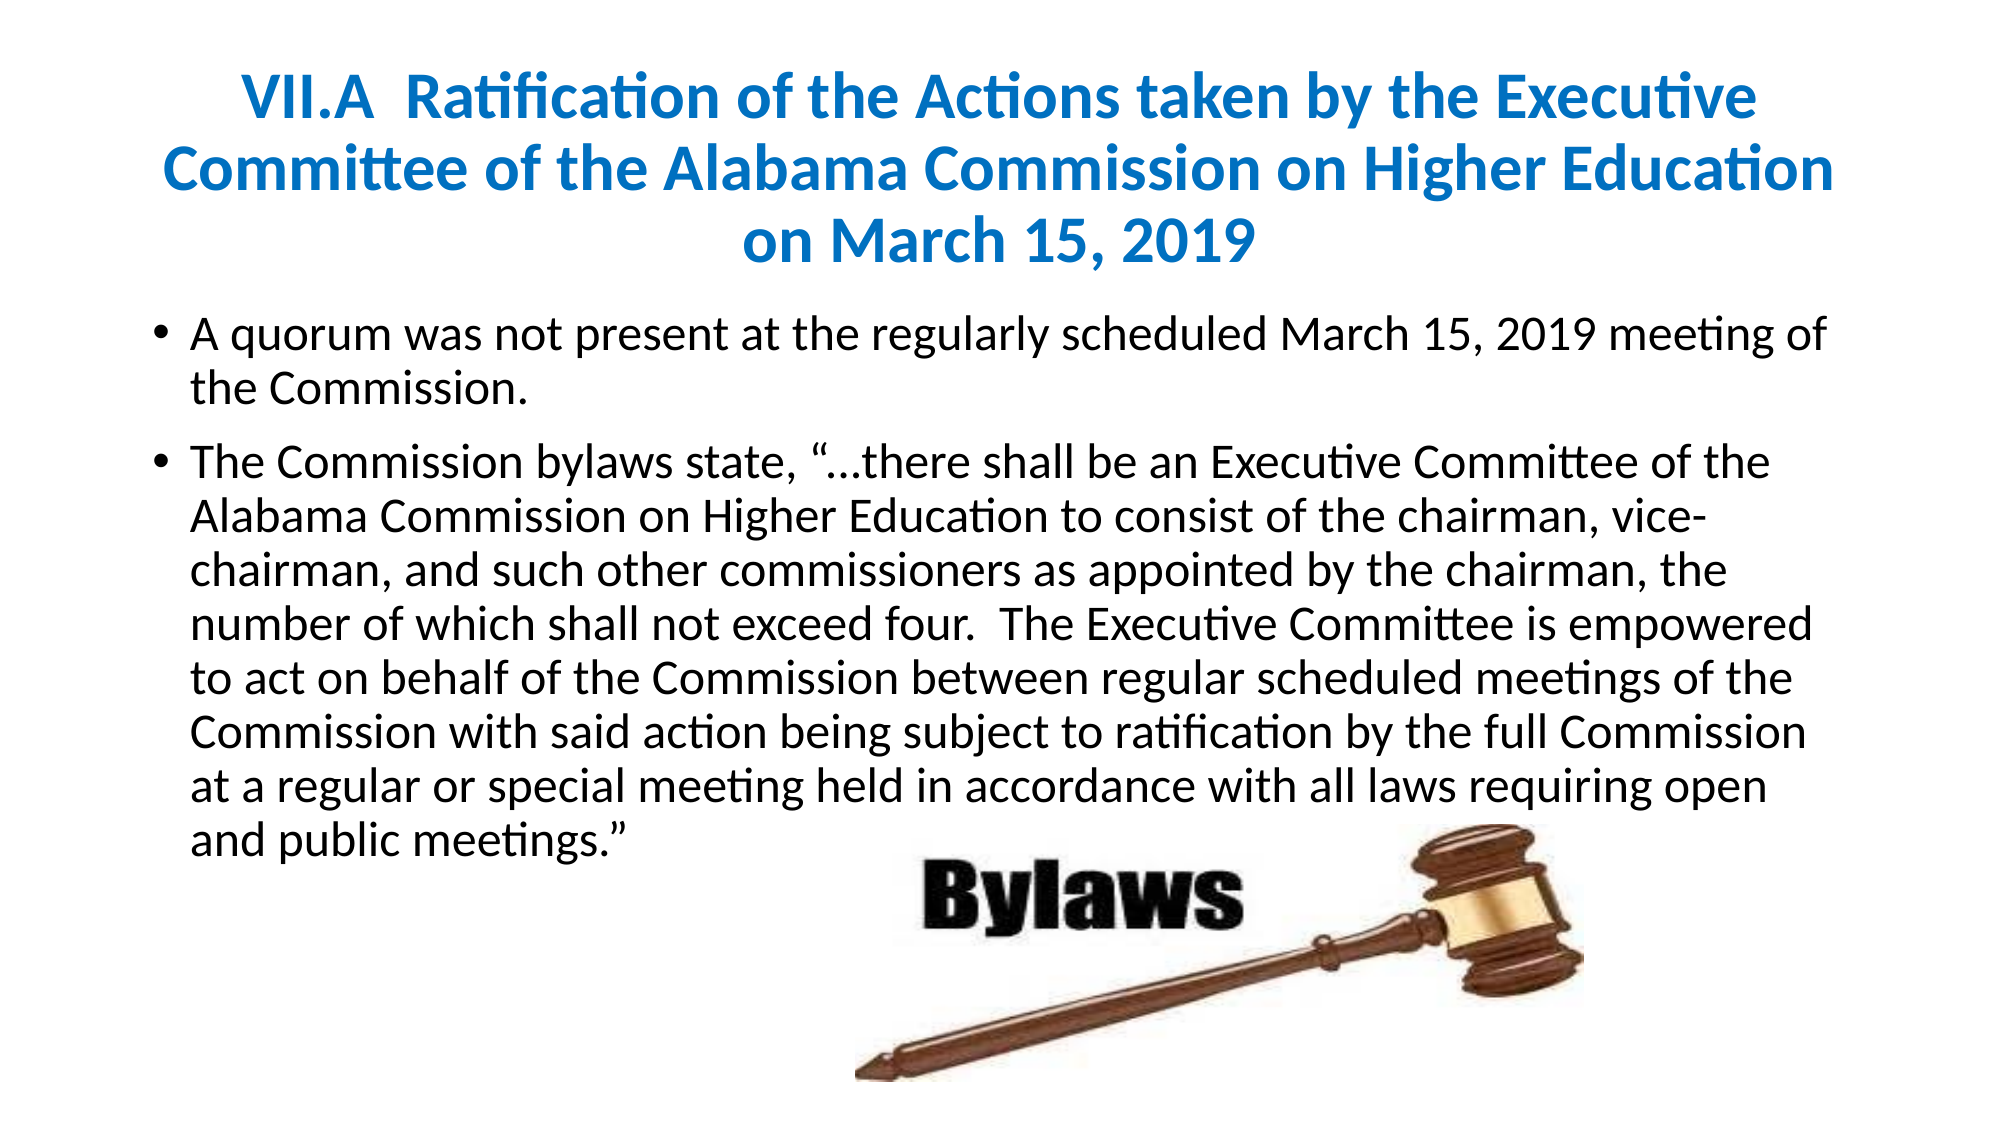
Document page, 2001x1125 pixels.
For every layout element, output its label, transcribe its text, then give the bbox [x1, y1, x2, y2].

title VII.A Ratification of the Actions taken by the Executive Committee of the Alabama Commission on Higher Education on March 15, 2019 [137, 59, 1863, 278]
list A quorum was not present at the regularly scheduled March 15, 2019 meeting of the Commission. The Commission bylaws state, “...there shall be an Executive Committee of the Alabama Commission on Higher Education to consist of the chairman, vice-chairman, and such other commissioners as appointed by the chairman, the number of which shall not exceed four. The Executive Committee is empowered to act on behalf of the Commission between regular scheduled meetings of the Commission with said action being subject to ratification by the full Commission at a regular or special meeting held in accordance with all laws requiring open and public meetings.” [137, 299, 1863, 1014]
picture [855, 824, 1584, 1082]
